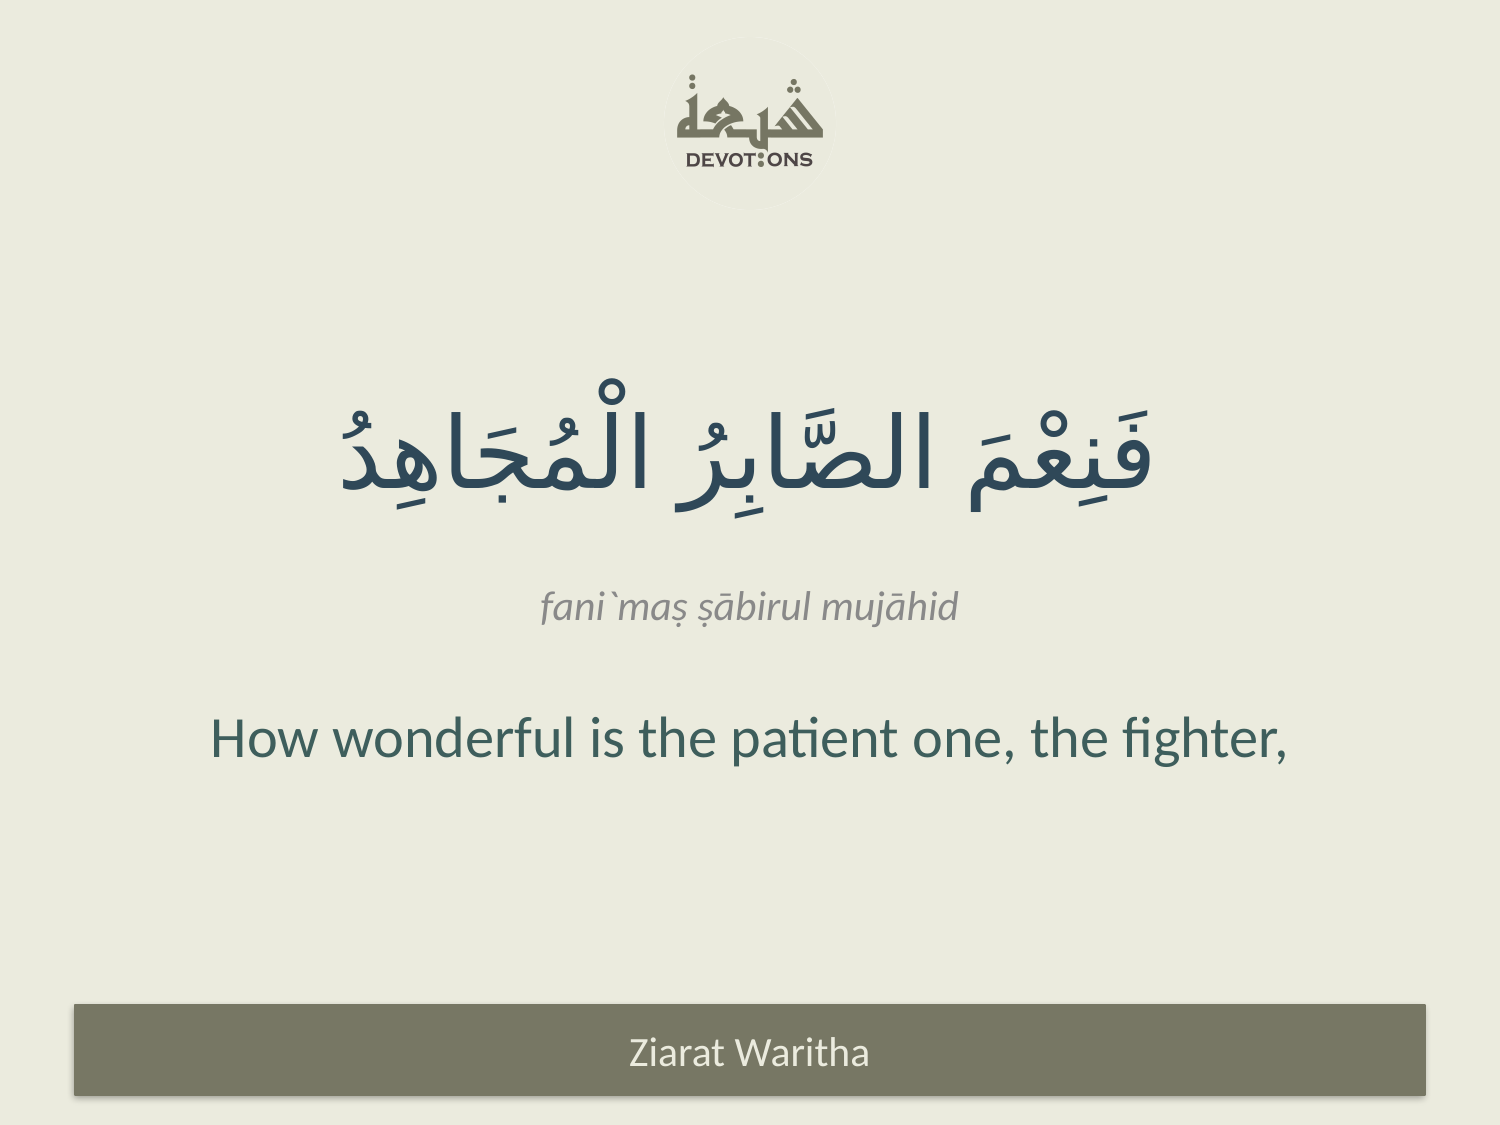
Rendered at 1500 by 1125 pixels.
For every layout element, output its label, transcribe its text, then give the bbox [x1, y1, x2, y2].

text_box فَنِعْمَ الصَّابِرُ الْمُجَاهِدُ fani`maṣ ṣābirul mujāhid How wonderful is the patient one, the fighter, [74, 381, 1425, 776]
text_box [74, 1004, 1426, 1096]
text_box Ziarat Waritha [614, 1017, 886, 1083]
picture [656, 29, 844, 218]
